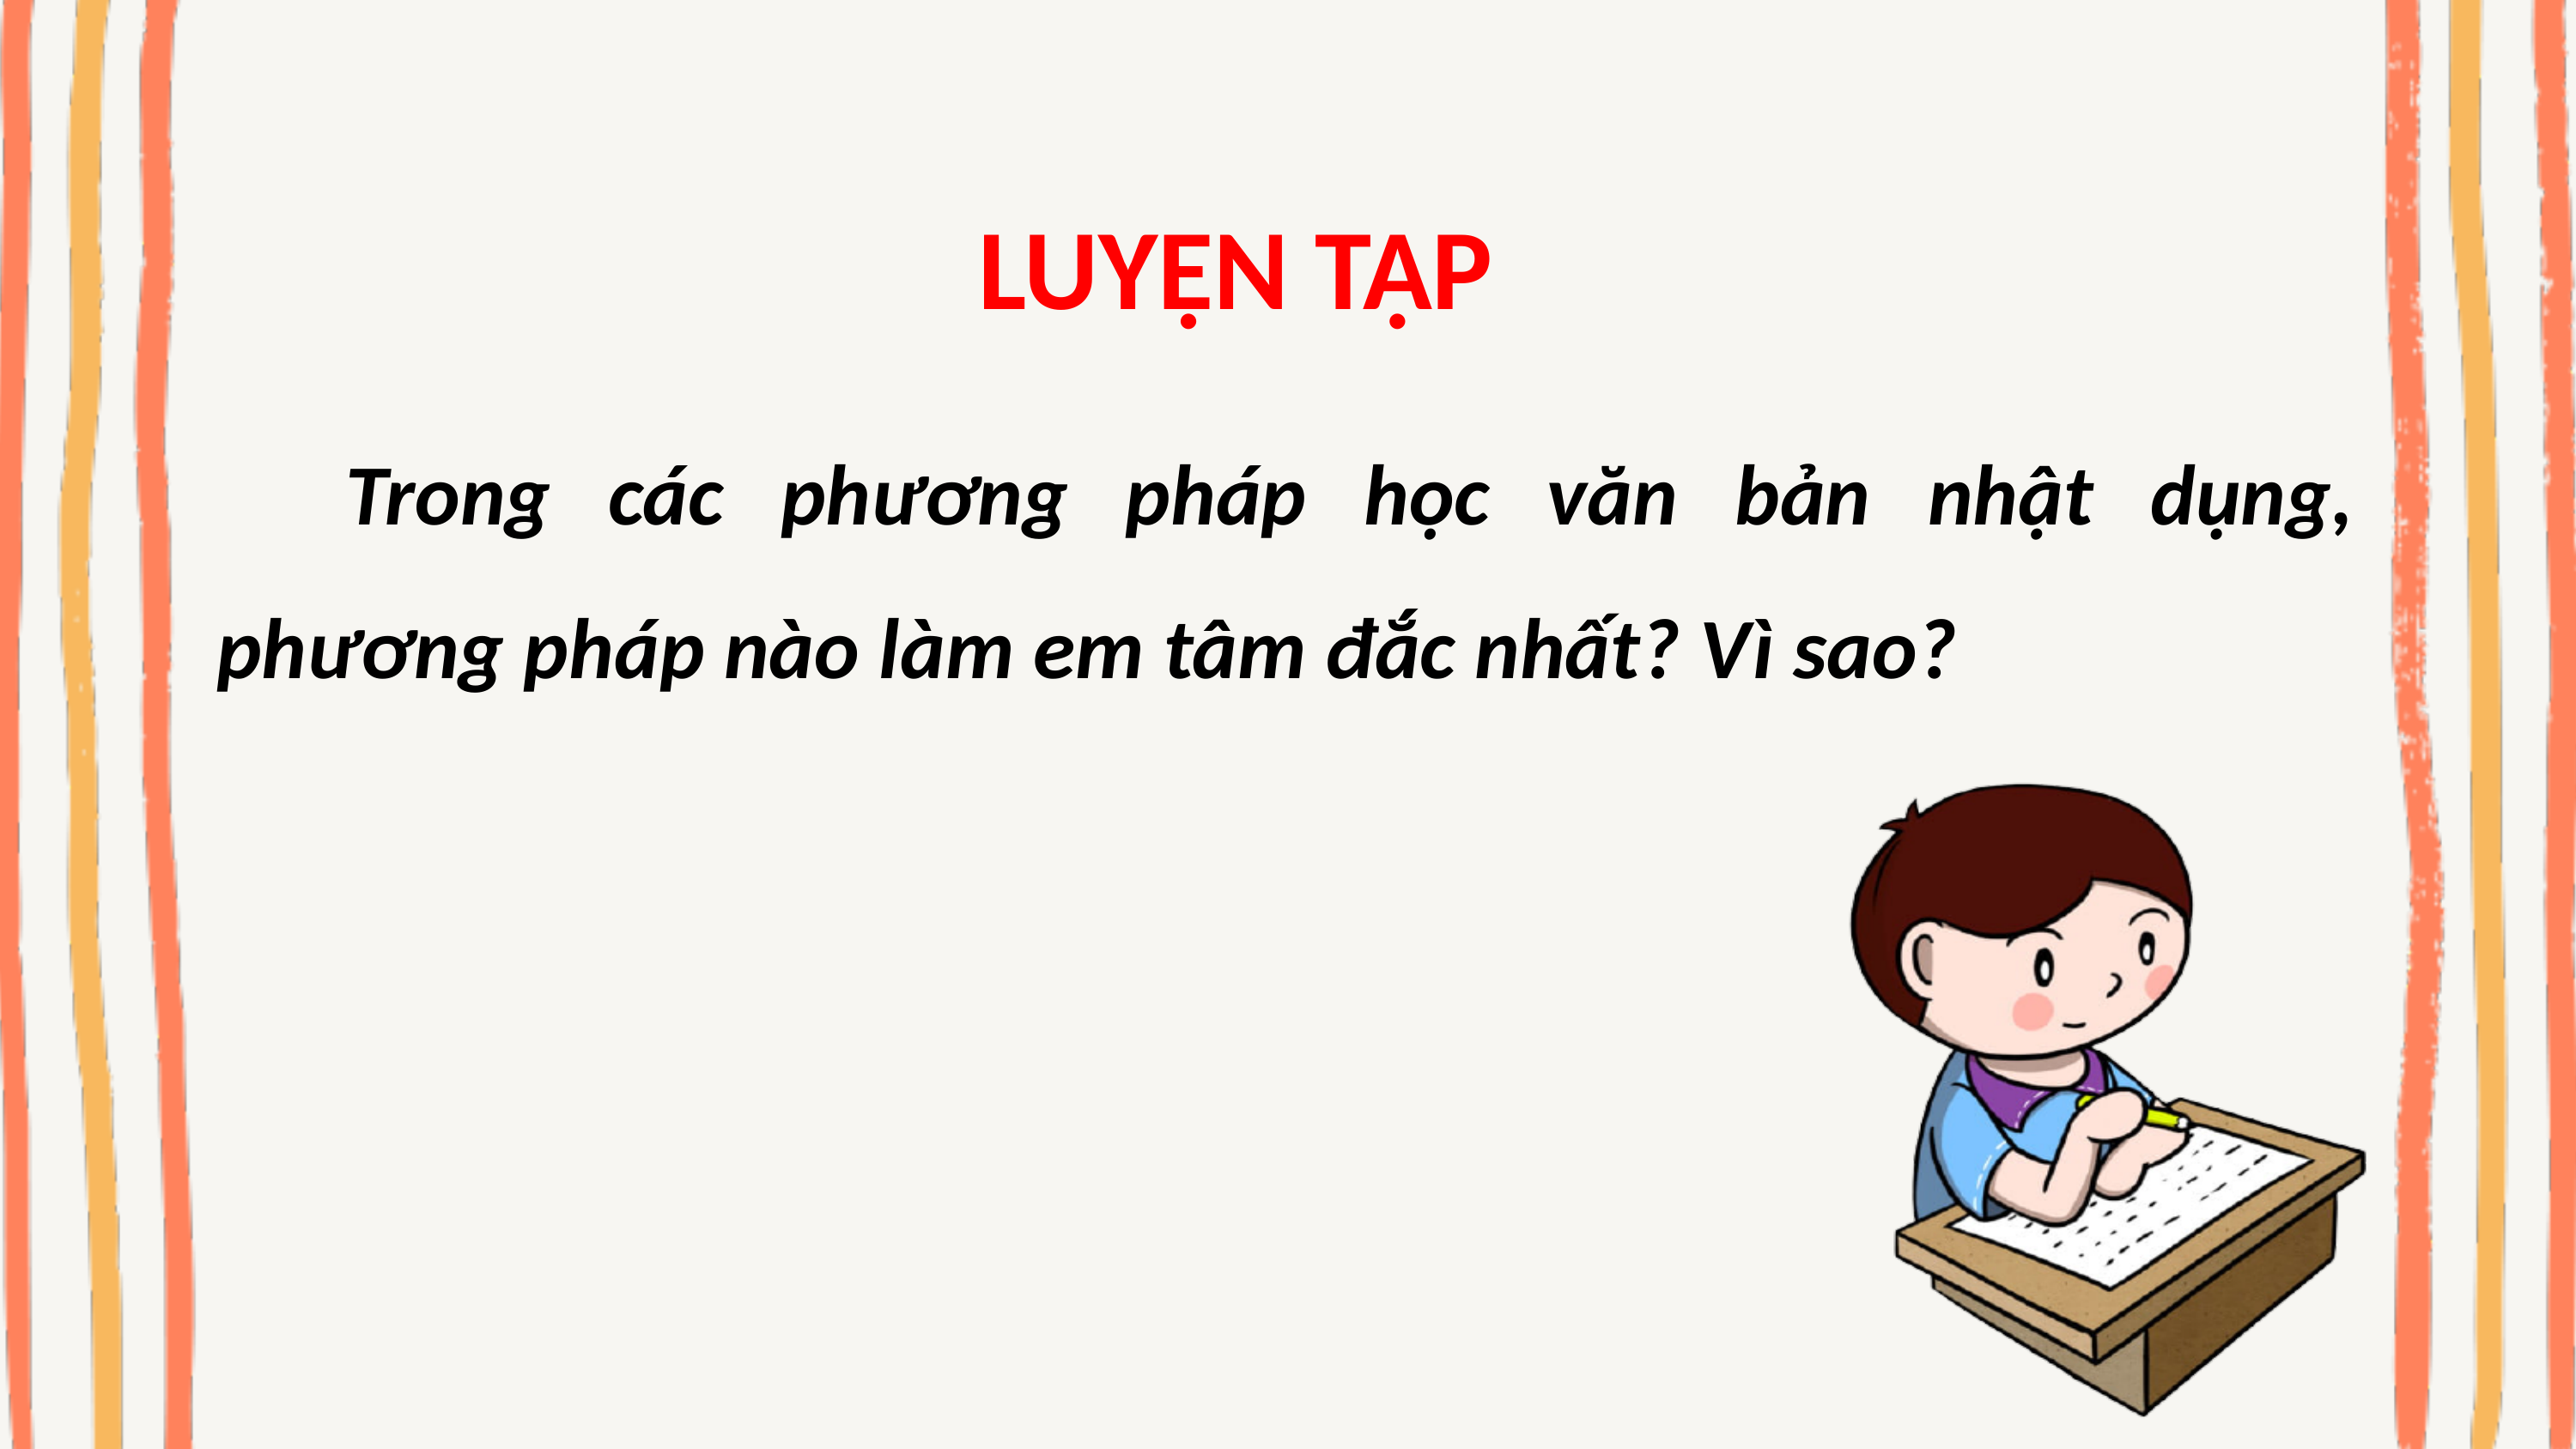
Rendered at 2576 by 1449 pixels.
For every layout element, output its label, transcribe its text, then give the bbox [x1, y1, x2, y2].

text_box Trong các phương pháp học văn bản nhật dụng, phương pháp nào làm em tâm đắc nhất? Vì sao? [545, 380, 2044, 703]
picture [0, 0, 541, 1449]
picture [1835, 0, 2576, 1449]
text_box LUYỆN TẬP [890, 198, 1582, 333]
